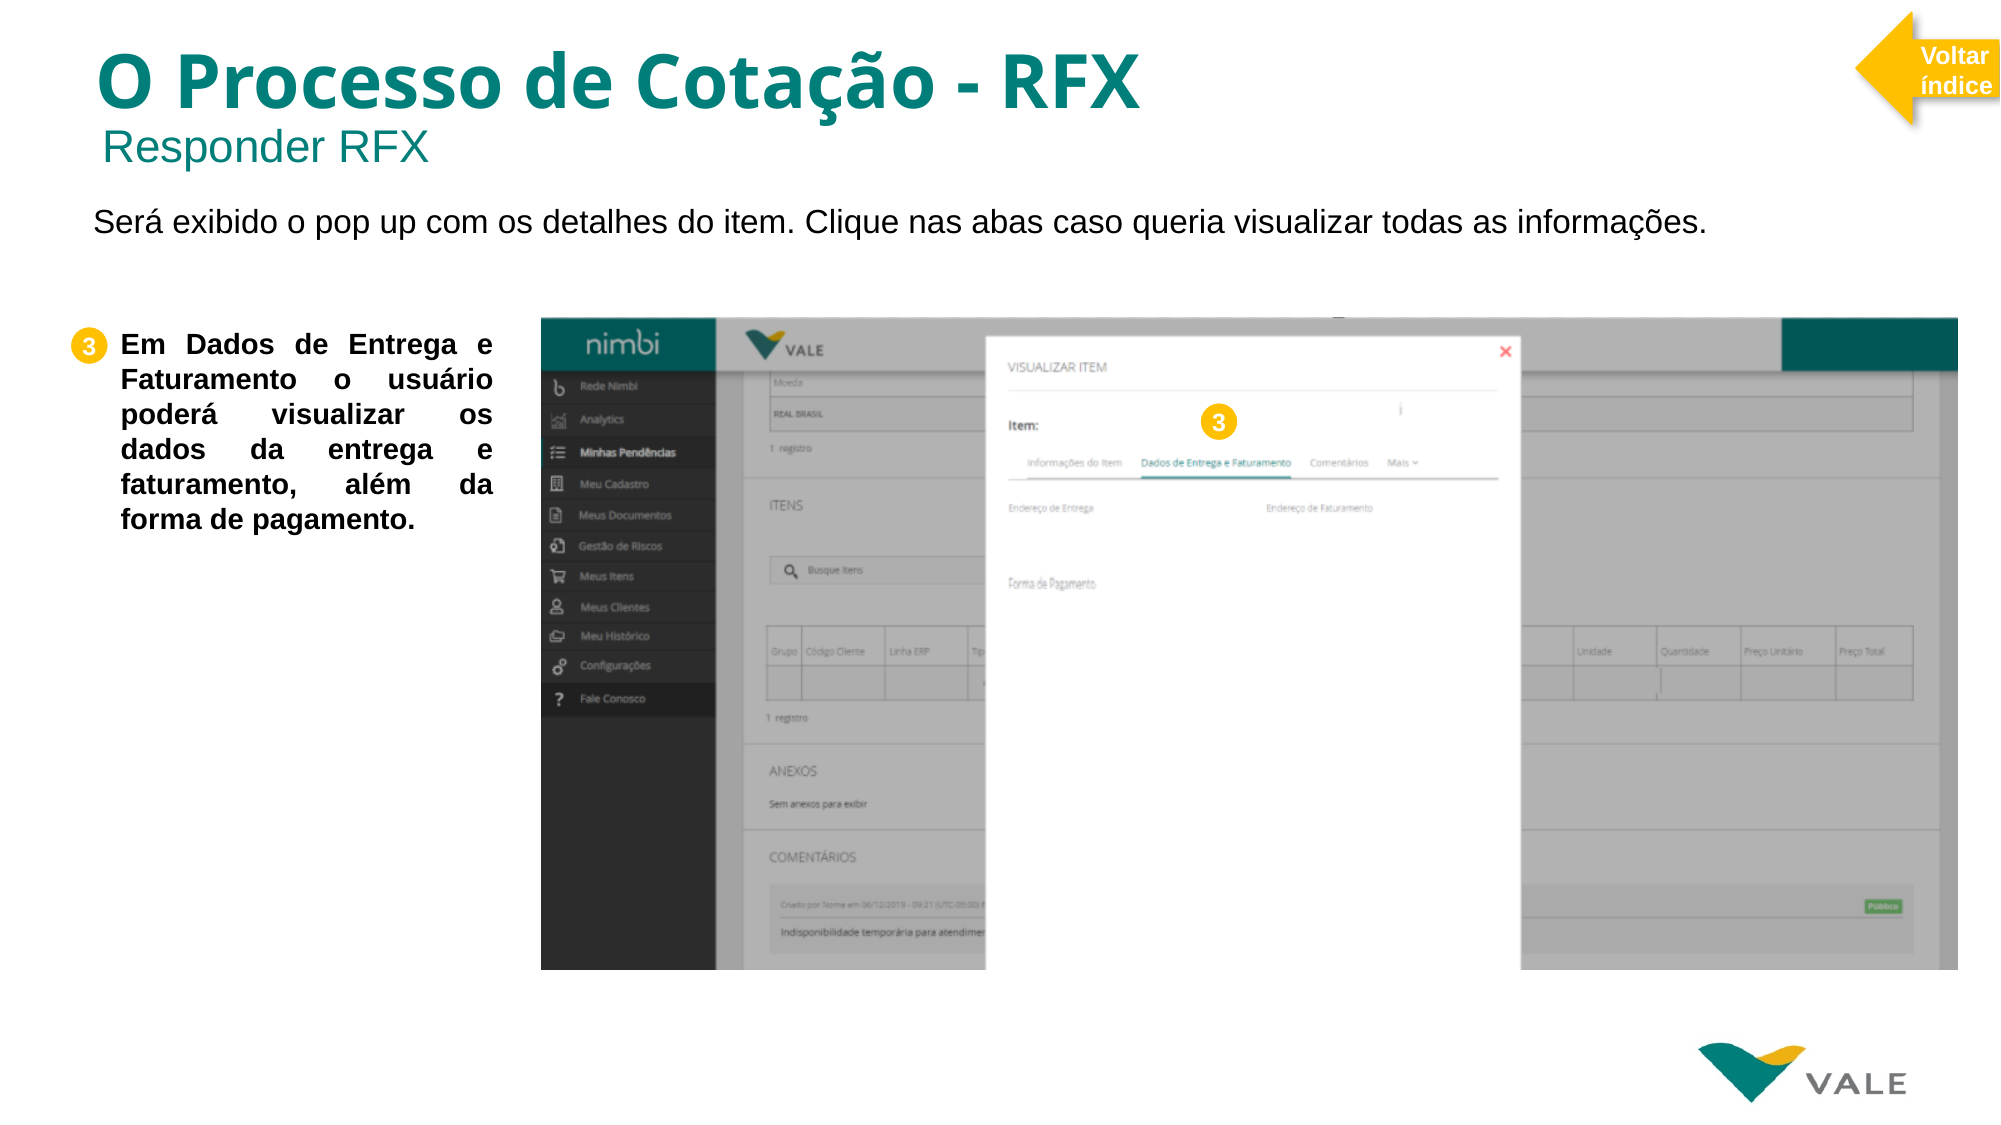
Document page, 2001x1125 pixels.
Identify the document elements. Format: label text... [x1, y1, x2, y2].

title O Processo de Cotação - RFX [95, 19, 1850, 108]
text_box Responder RFX [87, 108, 1961, 179]
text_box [1855, 12, 2000, 125]
text_box Em Dados de Entrega e Faturamento o usuário poderá visualizar os dados da entrega e faturamento, além da forma de pagamento. [105, 317, 509, 543]
picture [1670, 1022, 1933, 1123]
text_box Será exibido o pop up com os detalhes do item. Clique nas abas caso queria visualizar todas as informações. [78, 193, 1958, 248]
text_box 3 [68, 324, 110, 367]
picture [541, 317, 1958, 970]
